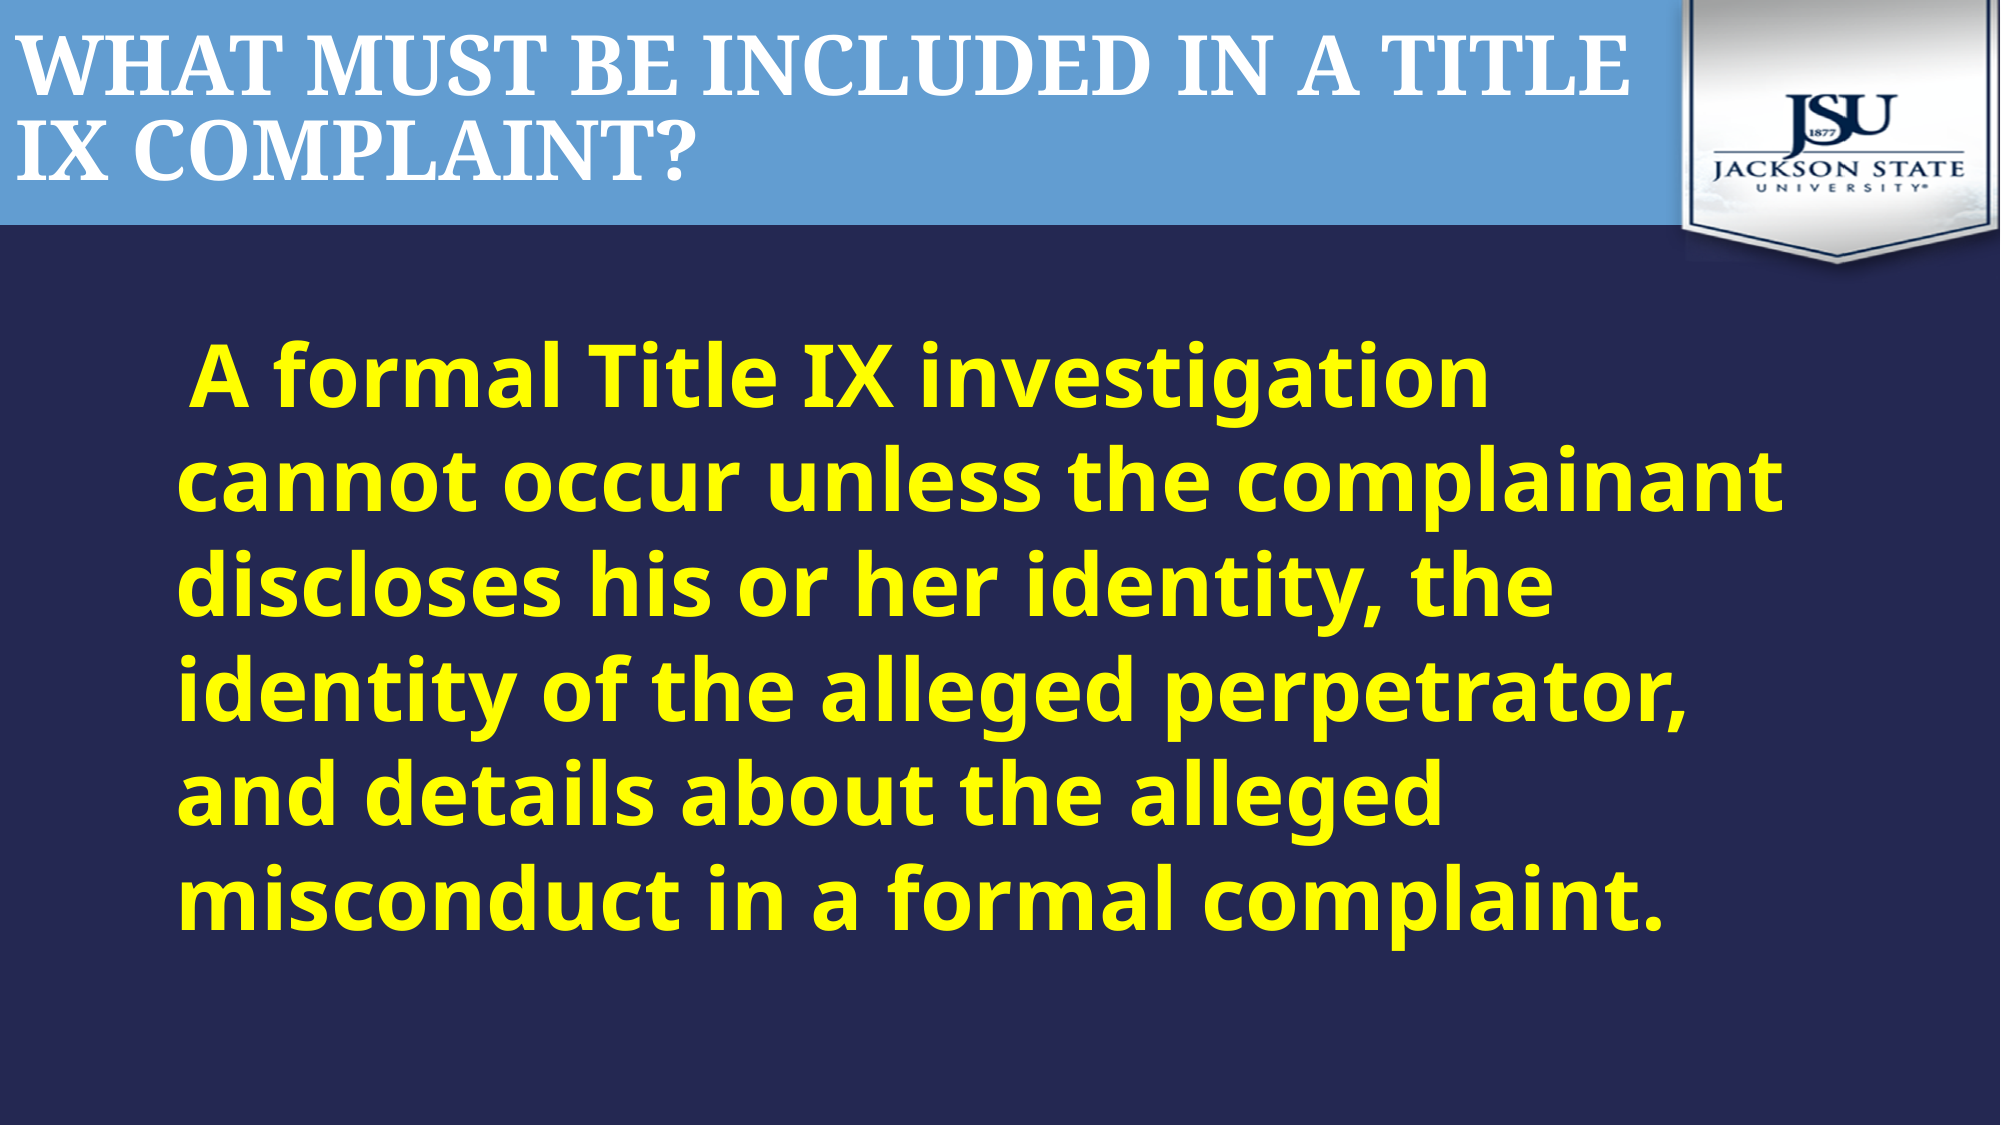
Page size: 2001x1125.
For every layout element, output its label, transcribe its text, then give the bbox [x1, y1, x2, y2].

title What must be included in a Title IX Complaint? [0, 0, 1692, 225]
list A formal Title IX investigation cannot occur unless the complainant discloses his or her identity, the identity of the alleged perpetrator, and details about the alleged misconduct in a formal complaint. [160, 312, 1804, 1032]
picture [1665, 0, 2001, 284]
